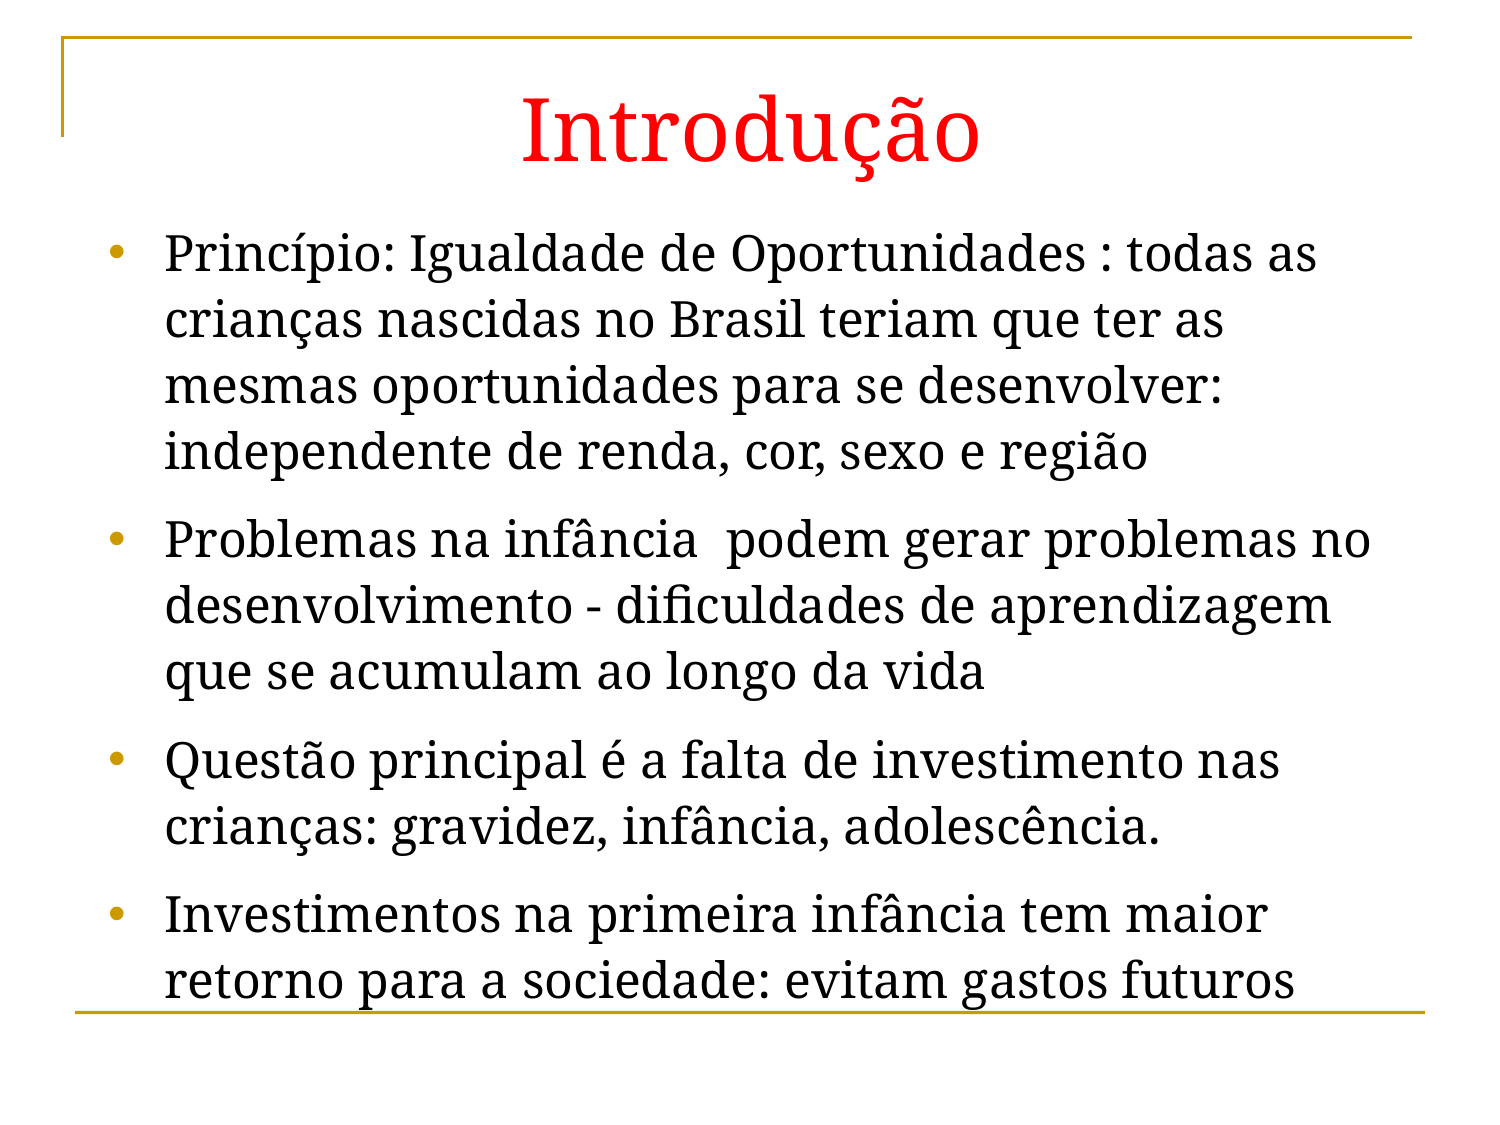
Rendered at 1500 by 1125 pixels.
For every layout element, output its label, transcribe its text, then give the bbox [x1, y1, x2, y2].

list Princípio: Igualdade de Oportunidades : todas as crianças nascidas no Brasil teriam que ter as mesmas oportunidades para se desenvolver: independente de renda, cor, sexo e região Problemas na infância podem gerar problemas no desenvolvimento - dificuldades de aprendizagem que se acumulam ao longo da vida Questão principal é a falta de investimento nas crianças: gravidez, infância, adolescência. Investimentos na primeira infância tem maior retorno para a sociedade: evitam gastos futuros [92, 207, 1411, 984]
title Introdução [76, 66, 1427, 169]
